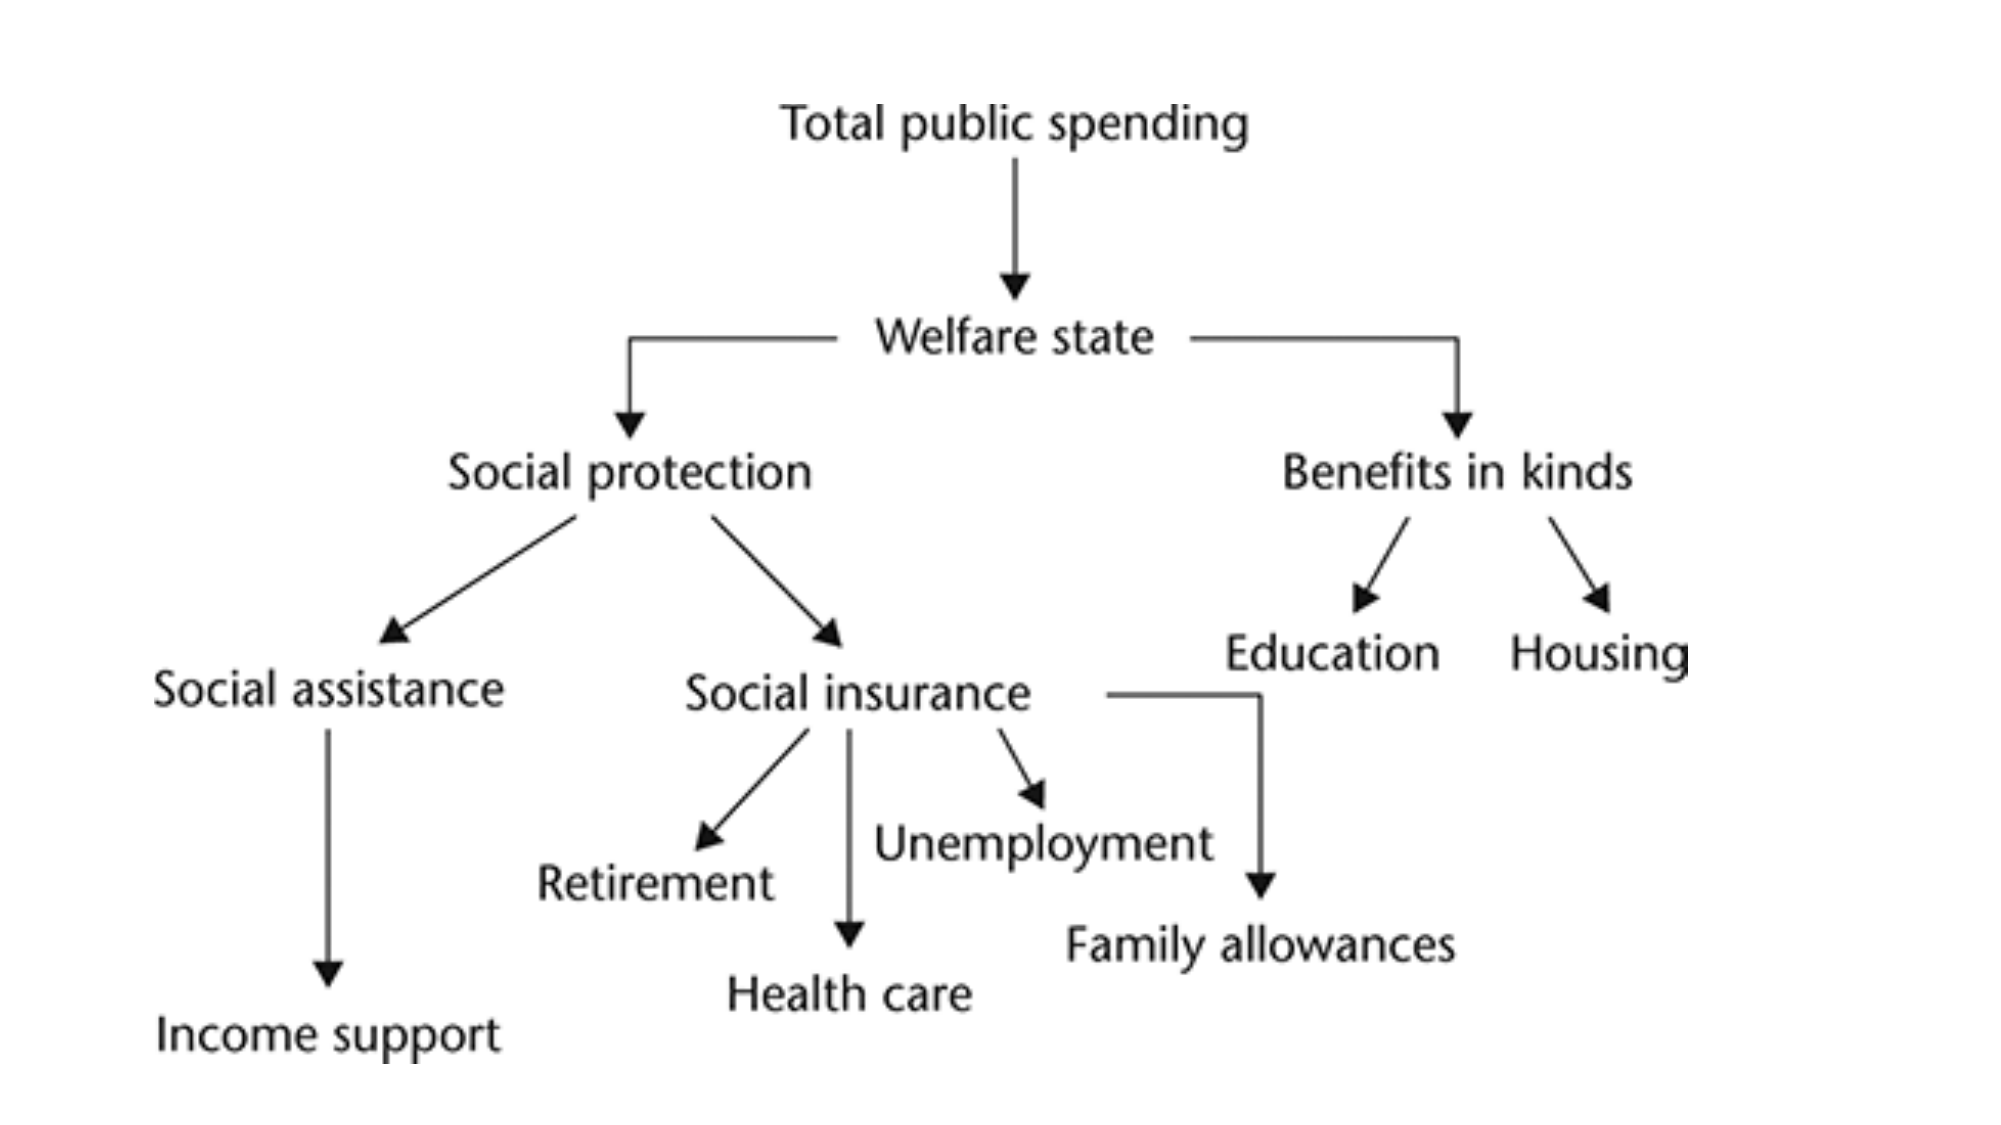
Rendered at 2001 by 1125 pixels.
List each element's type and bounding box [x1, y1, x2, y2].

list [153, 103, 1688, 1065]
